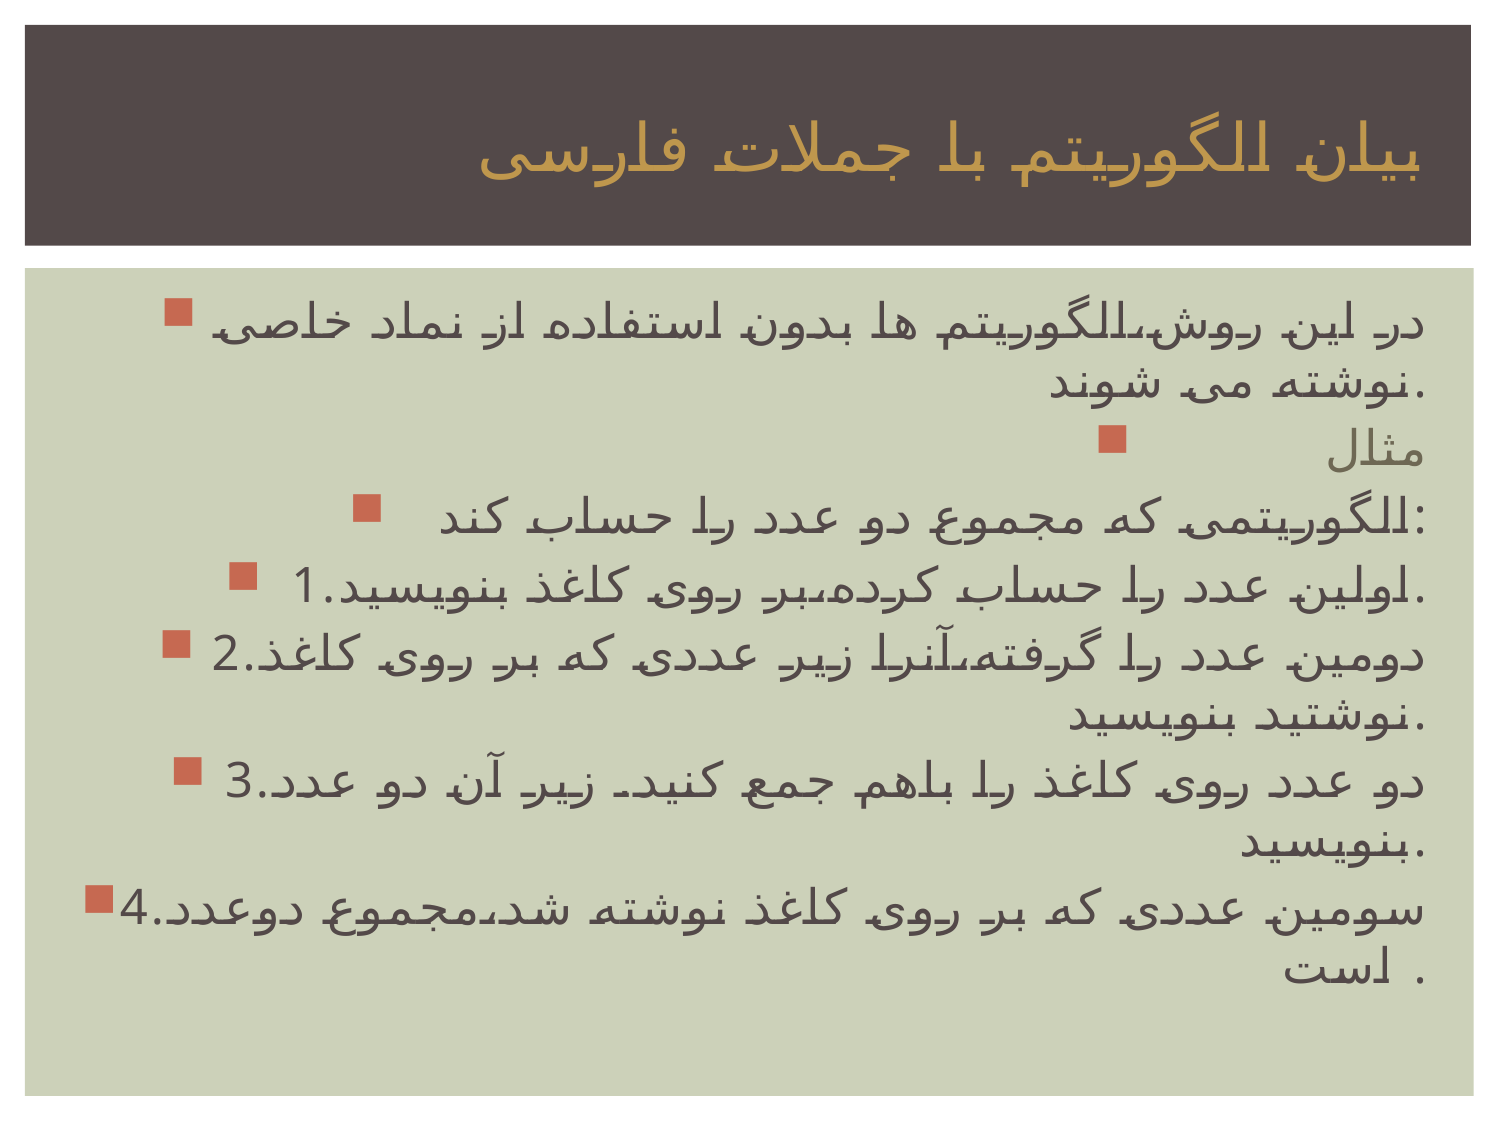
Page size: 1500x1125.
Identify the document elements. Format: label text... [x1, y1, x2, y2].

title بیان الگوریتم با جملات فارسی [62, 58, 1438, 232]
list در این روش،الگوریتم ها بدون استفاده از نماد خاصی نوشته می شوند. مثال الگوریتمی که مجموع دو عدد را حساب کند: 1.اولین عدد را حساب کرده،بر روی کاغذ بنویسید. 2.دومین عدد را گرفته،آنرا زیر عددی که بر روی کاغذ نوشتید بنویسید. 3.دو عدد روی کاغذ را باهم جمع کنید. زیر آن دو عدد بنویسید. 4.سومین عددی که بر روی کاغذ نوشته شد،مجموع دوعدد است. [62, 281, 1442, 1005]
